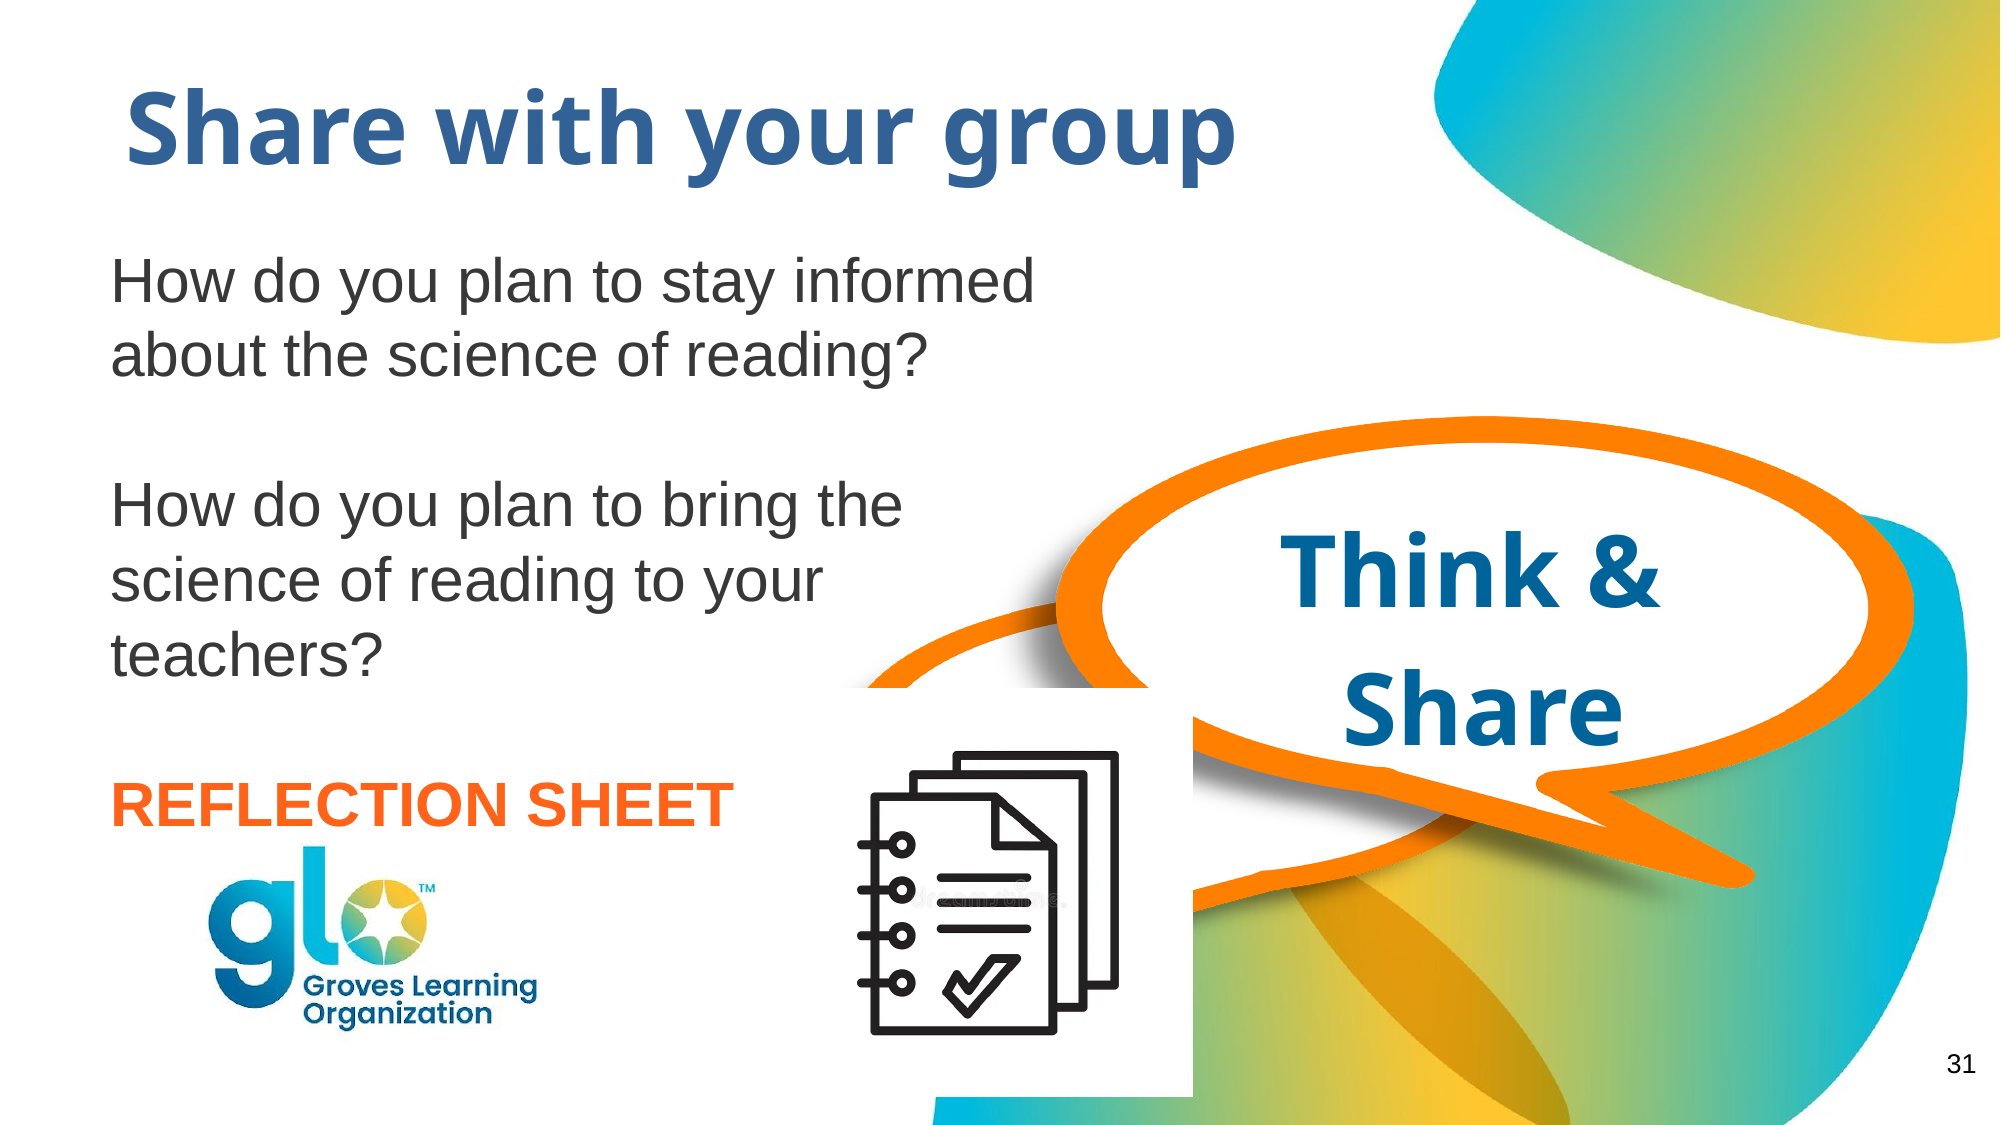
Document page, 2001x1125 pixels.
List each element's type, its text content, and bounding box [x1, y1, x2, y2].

picture [0, 0, 2000, 1125]
slide_number ‹#› [1871, 1038, 1992, 1125]
list How do you plan to stay informed about the science of reading? How do you plan to bring the science of reading to your teachers? REFLECTION SHEET [110, 239, 1045, 689]
title Share with your group [110, 58, 1615, 213]
